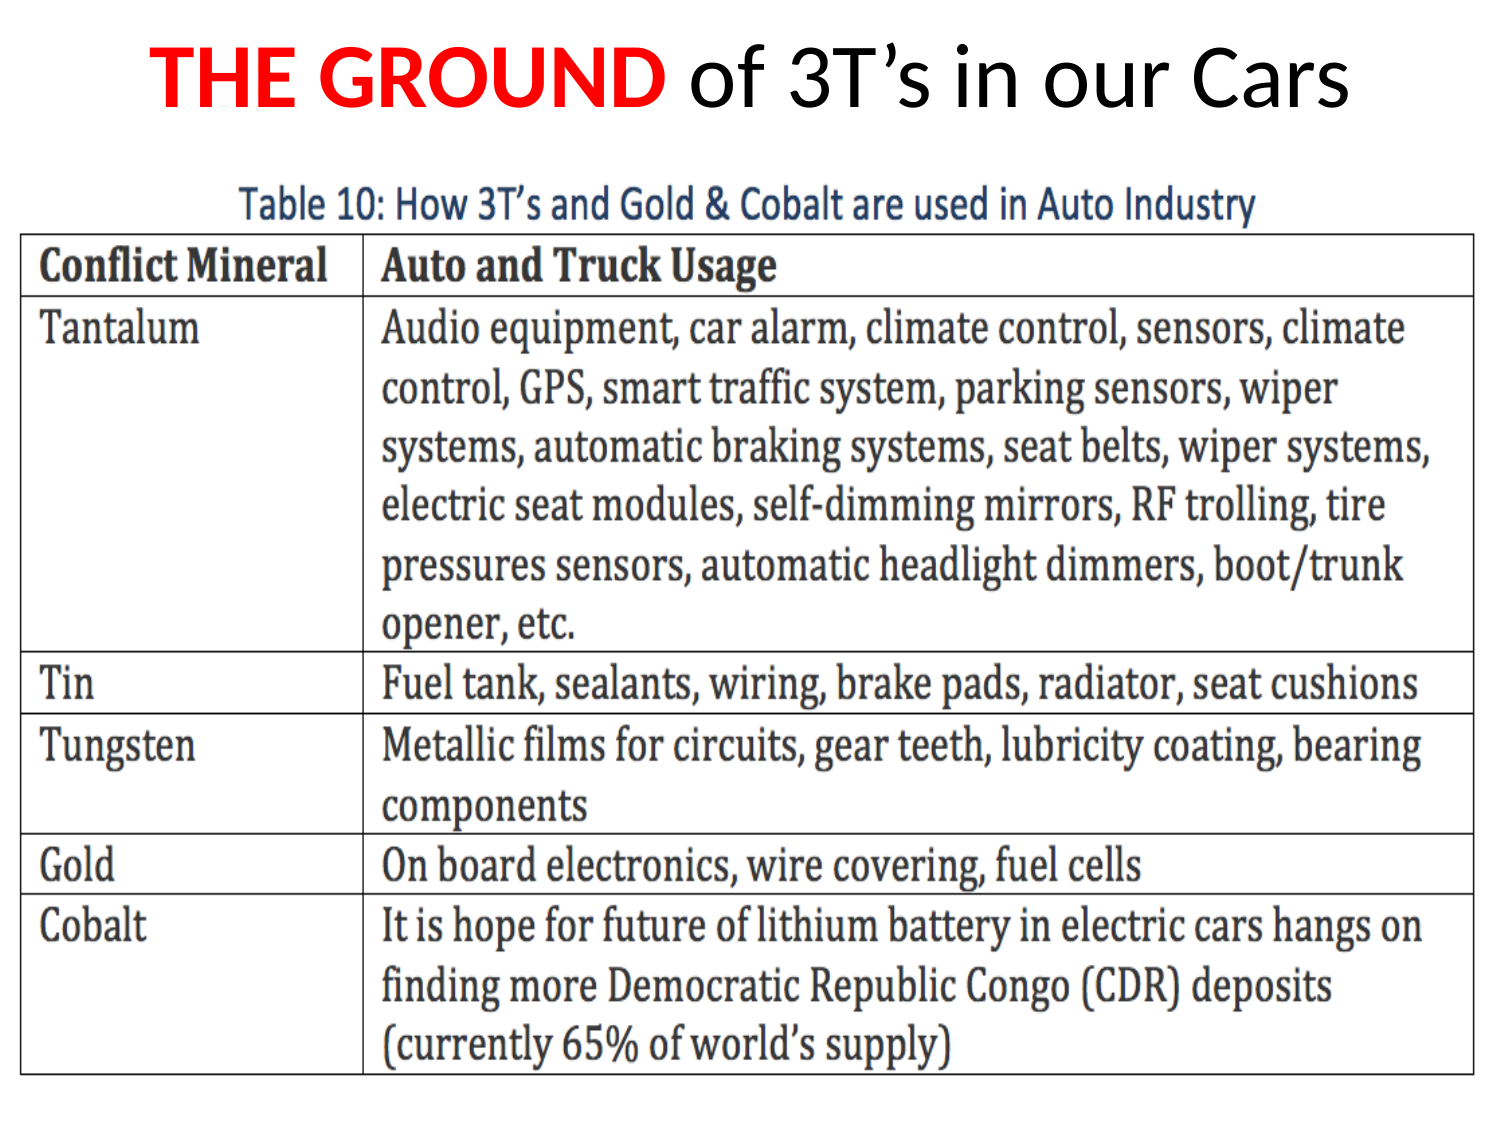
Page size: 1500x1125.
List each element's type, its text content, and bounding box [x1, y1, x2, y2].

title THE GROUND of 3T’s in our Cars [0, 0, 1500, 141]
picture [0, 141, 1500, 1104]
